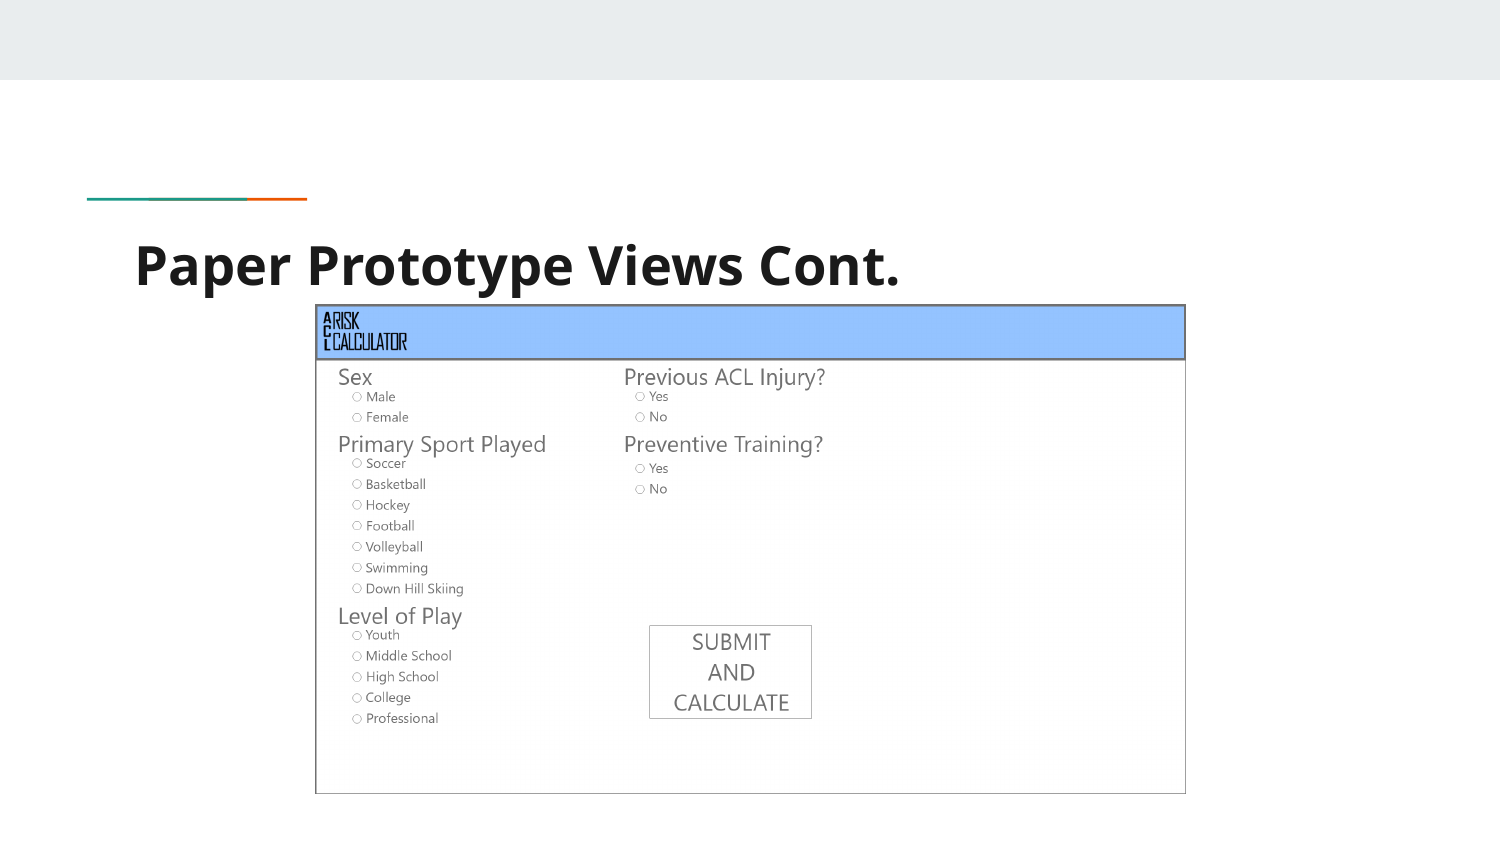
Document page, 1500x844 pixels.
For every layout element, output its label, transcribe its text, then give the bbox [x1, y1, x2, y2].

title Paper Prototype Views Cont. [119, 216, 1381, 305]
picture [314, 303, 1186, 794]
